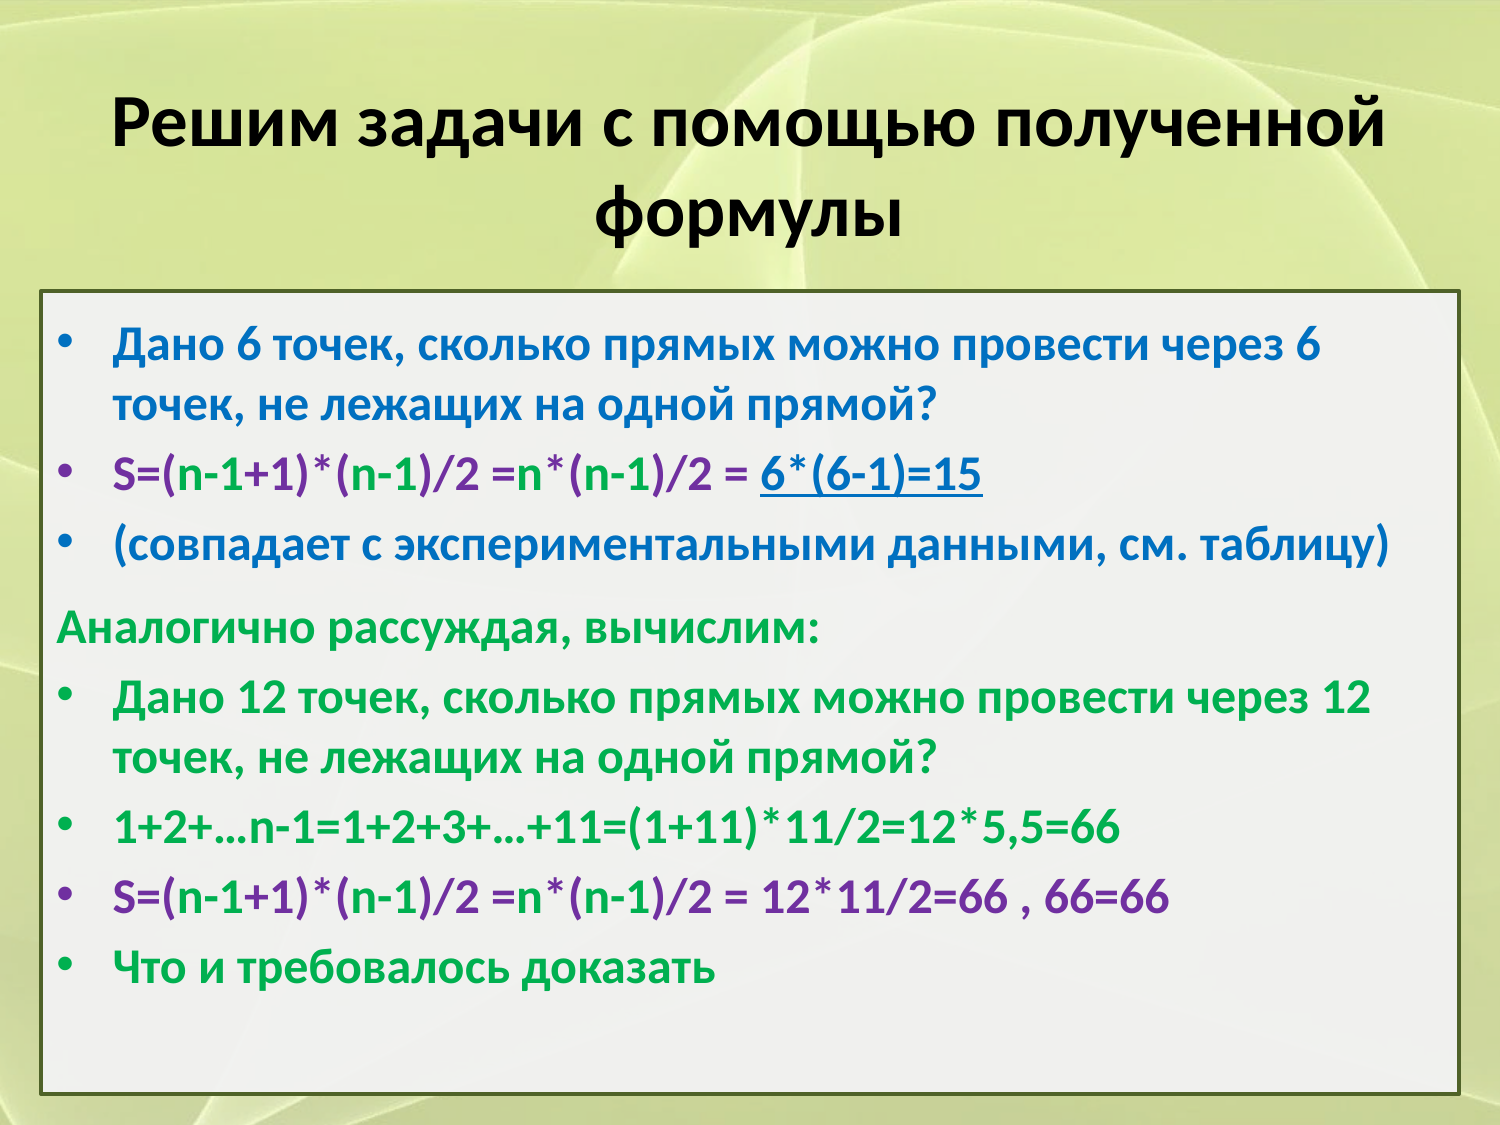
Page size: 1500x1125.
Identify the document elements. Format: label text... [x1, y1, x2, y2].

title Решим задачи с помощью полученной формулы [75, 67, 1425, 256]
text_box а13 [0, 0, 1500, 1125]
text_box [39, 289, 1461, 1096]
text_box Аналогично рассуждая, вычислим: Дано 12 точек, сколько прямых можно провести через 12 точек, не лежащих на одной прямой? 1+2+…n-1=1+2+3+…+11=(1+11)*11/2=12*5,5=66 S=(n-1+1)*(n-1)/2 =n*(n-1)/2 = 12*11/2=66 , 66=66 Что и требовалось доказать [41, 598, 1459, 1059]
text_box Дано 6 точек, сколько прямых можно провести через 6 точек, не лежащих на одной прямой? S=(n-1+1)*(n-1)/2 =n*(n-1)/2 = 6*(6-1)=15 (совпадает с экспериментальными данными, см. таблицу) [41, 302, 1459, 598]
